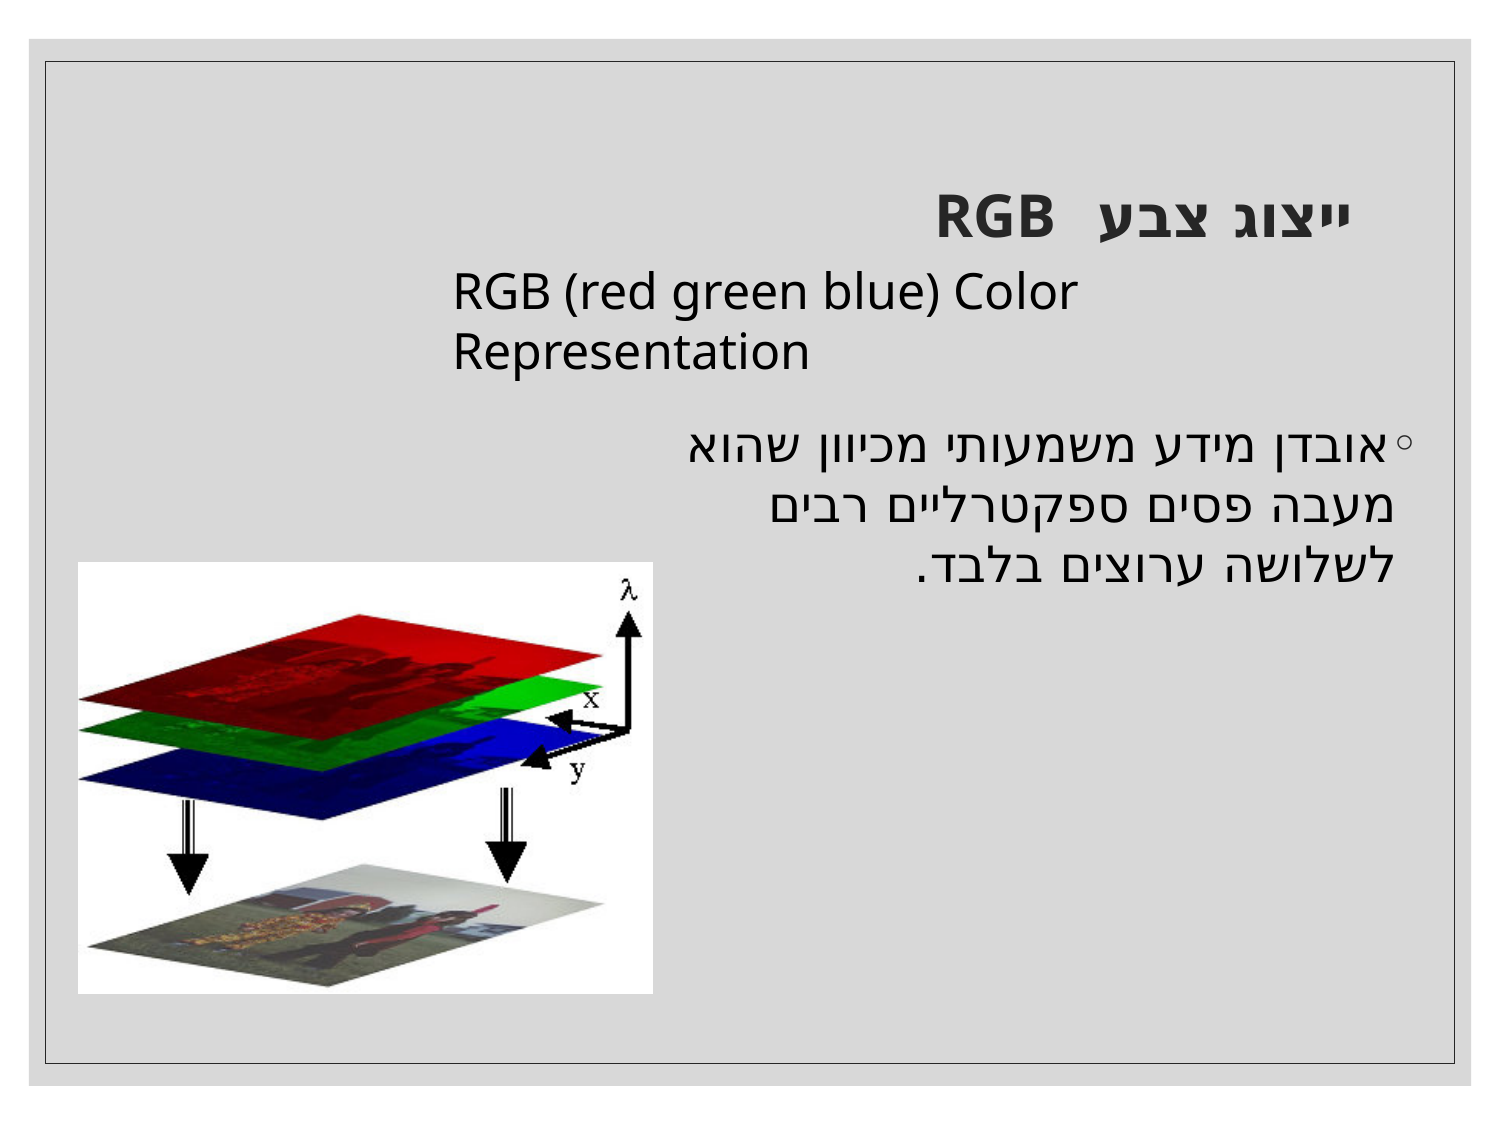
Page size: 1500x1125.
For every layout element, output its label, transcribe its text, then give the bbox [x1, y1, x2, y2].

text_box אובדן מידע משמעותי מכיוון שהוא מעבה פסים ספקטרליים רבים לשלושה ערוצים בלבד. [652, 404, 1435, 1020]
picture [78, 562, 653, 994]
text_box RGB (red green blue) Color Representation [437, 252, 1461, 388]
text_box ייצוג צבע RGB [131, 105, 1369, 331]
